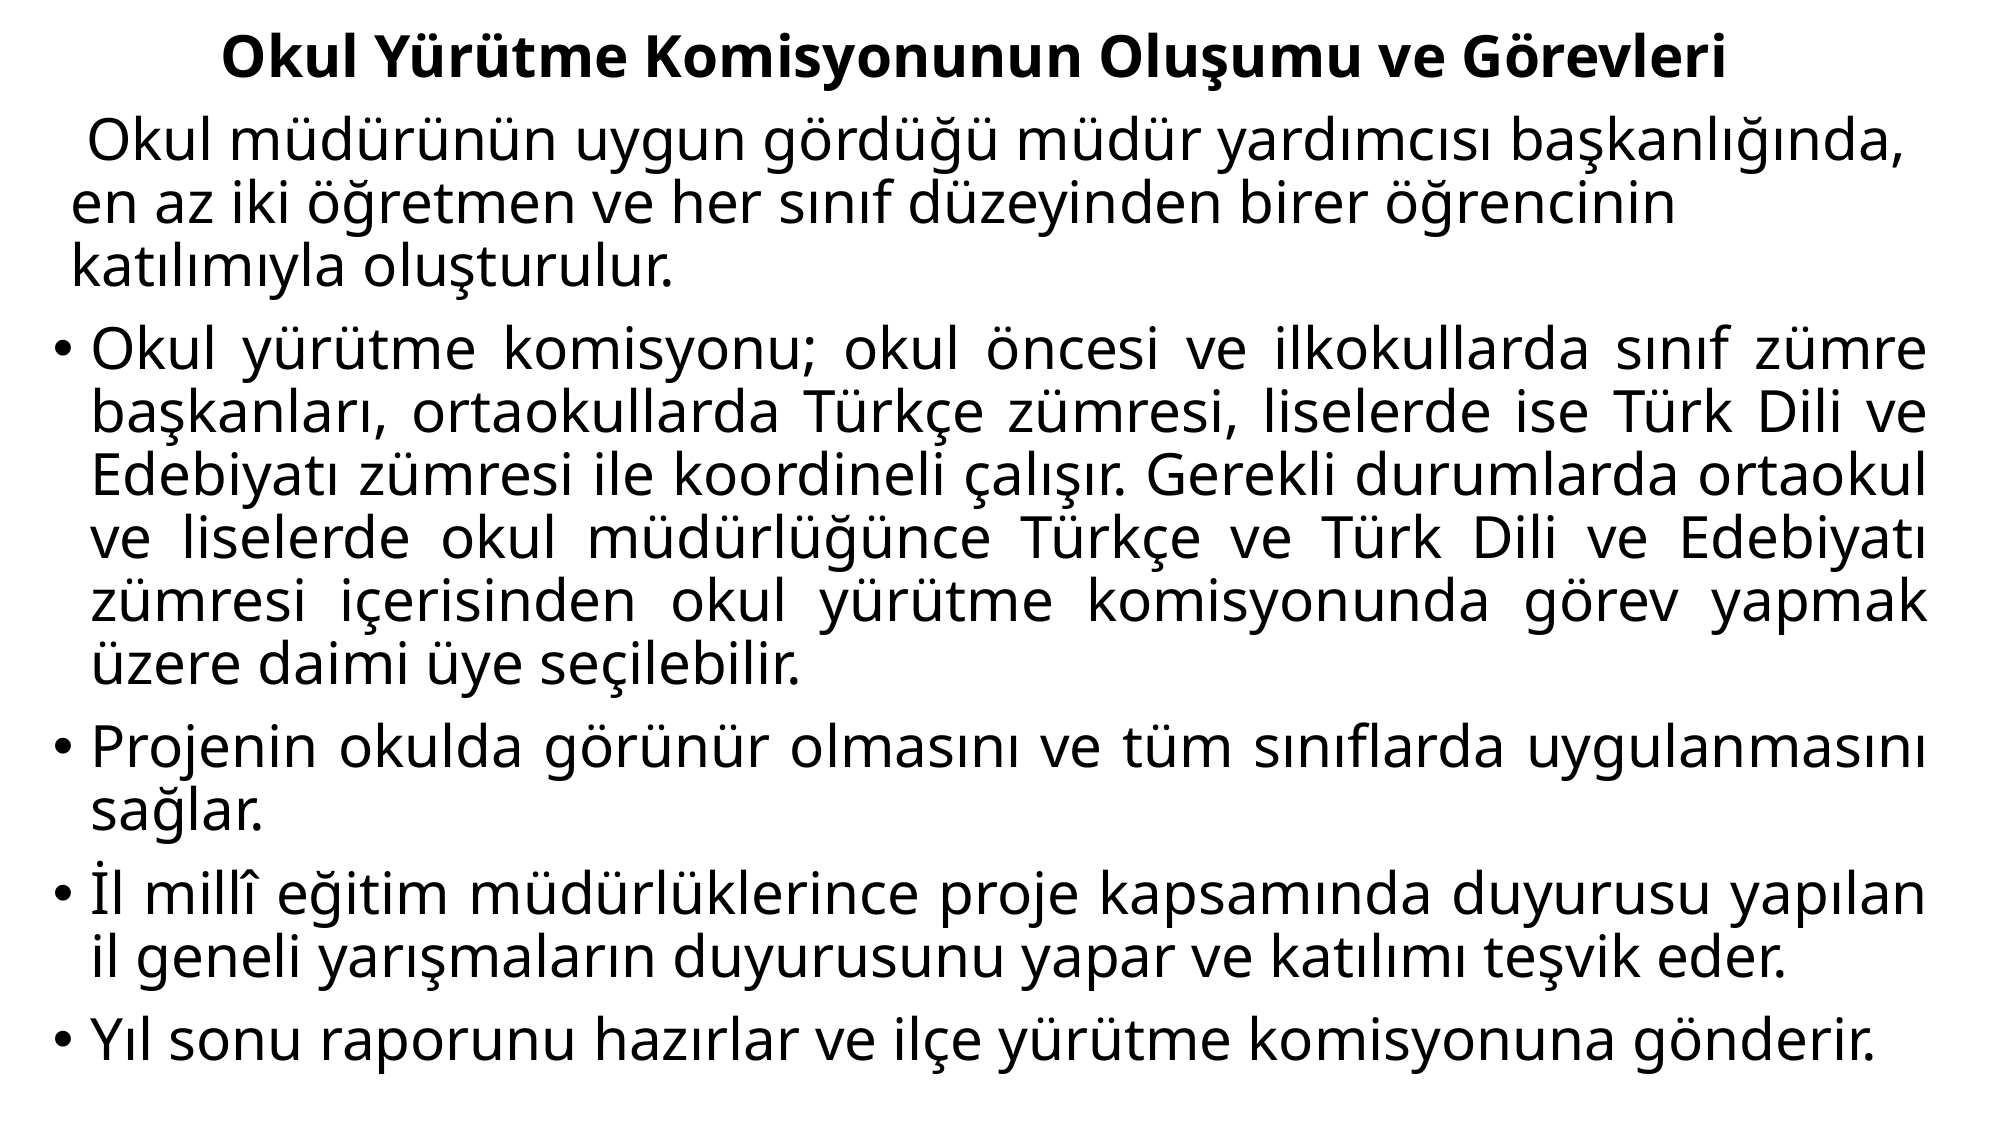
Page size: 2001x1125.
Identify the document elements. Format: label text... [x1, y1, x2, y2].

list Okul Yürütme Komisyonunun Oluşumu ve Görevleri Okul müdürünün uygun gördüğü müdür yardımcısı başkanlığında, en az iki öğretmen ve her sınıf düzeyinden birer öğrencinin katılımıyla oluşturulur. Okul yürütme komisyonu; okul öncesi ve ilkokullarda sınıf zümre başkanları, ortaokullarda Türkçe zümresi, liselerde ise Türk Dili ve Edebiyatı zümresi ile koordineli çalışır. Gerekli durumlarda ortaokul ve liselerde okul müdürlüğünce Türkçe ve Türk Dili ve Edebiyatı zümresi içerisinden okul yürütme komisyonunda görev yapmak üzere daimi üye seçilebilir. Projenin okulda görünür olmasını ve tüm sınıflarda uygulanmasını sağlar. İl millî eğitim müdürlüklerince proje kapsamında duyurusu yapılan il geneli yarışmaların duyurusunu yapar ve katılımı teşvik eder. Yıl sonu raporunu hazırlar ve ilçe yürütme komisyonuna gönderir. [37, 19, 1944, 1087]
